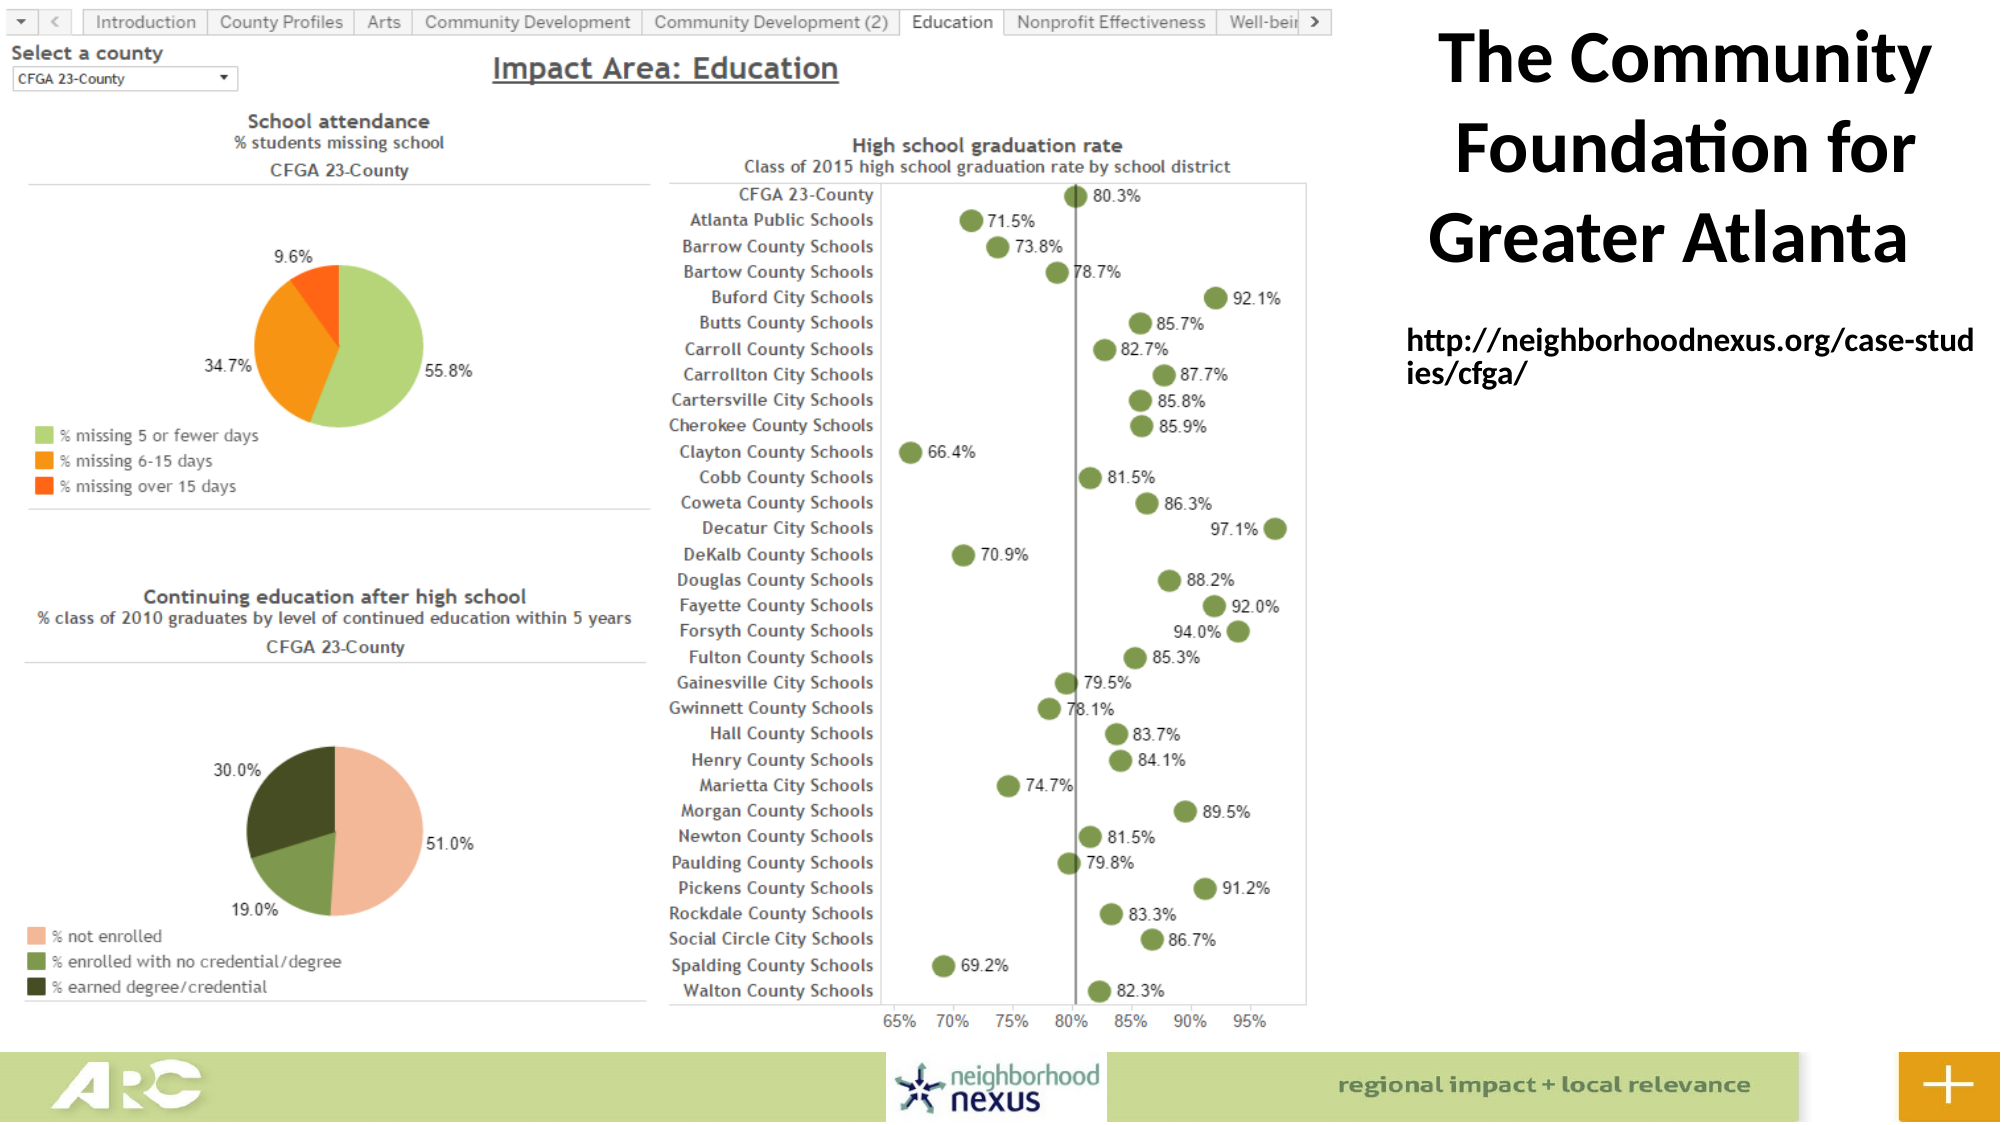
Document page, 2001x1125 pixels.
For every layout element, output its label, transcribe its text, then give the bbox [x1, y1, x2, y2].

text_box http://neighborhoodnexus.org/case-studies/cfga/ [1391, 310, 1994, 406]
picture [0, 0, 1349, 1050]
picture [0, 1051, 2000, 1125]
title The Community Foundation for Greater Atlanta [1372, 0, 2000, 113]
